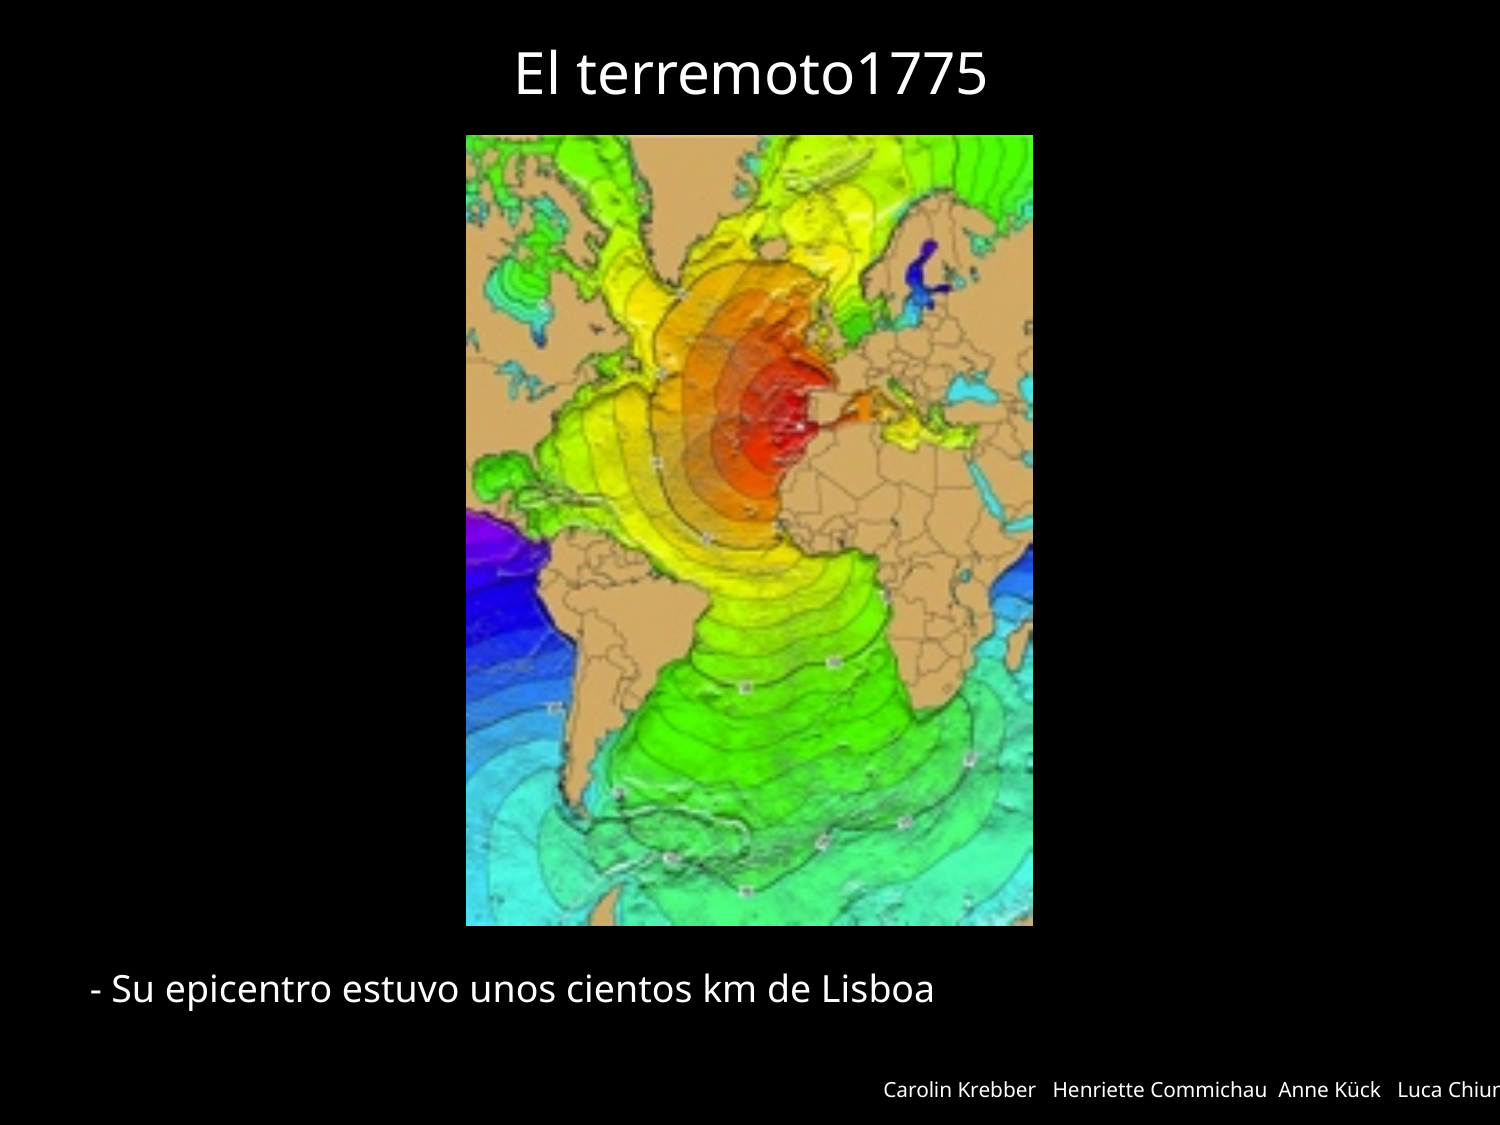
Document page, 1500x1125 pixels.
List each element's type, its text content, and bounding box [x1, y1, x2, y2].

text_box El terremoto1775 [468, 29, 1035, 114]
text_box - Su epicentro estuvo unos cientos km de Lisboa [74, 957, 1425, 1017]
picture [466, 134, 1033, 926]
text_box Carolin Krebber Henriette Commichau Anne Kück Luca Chiumento [868, 1068, 1500, 1125]
